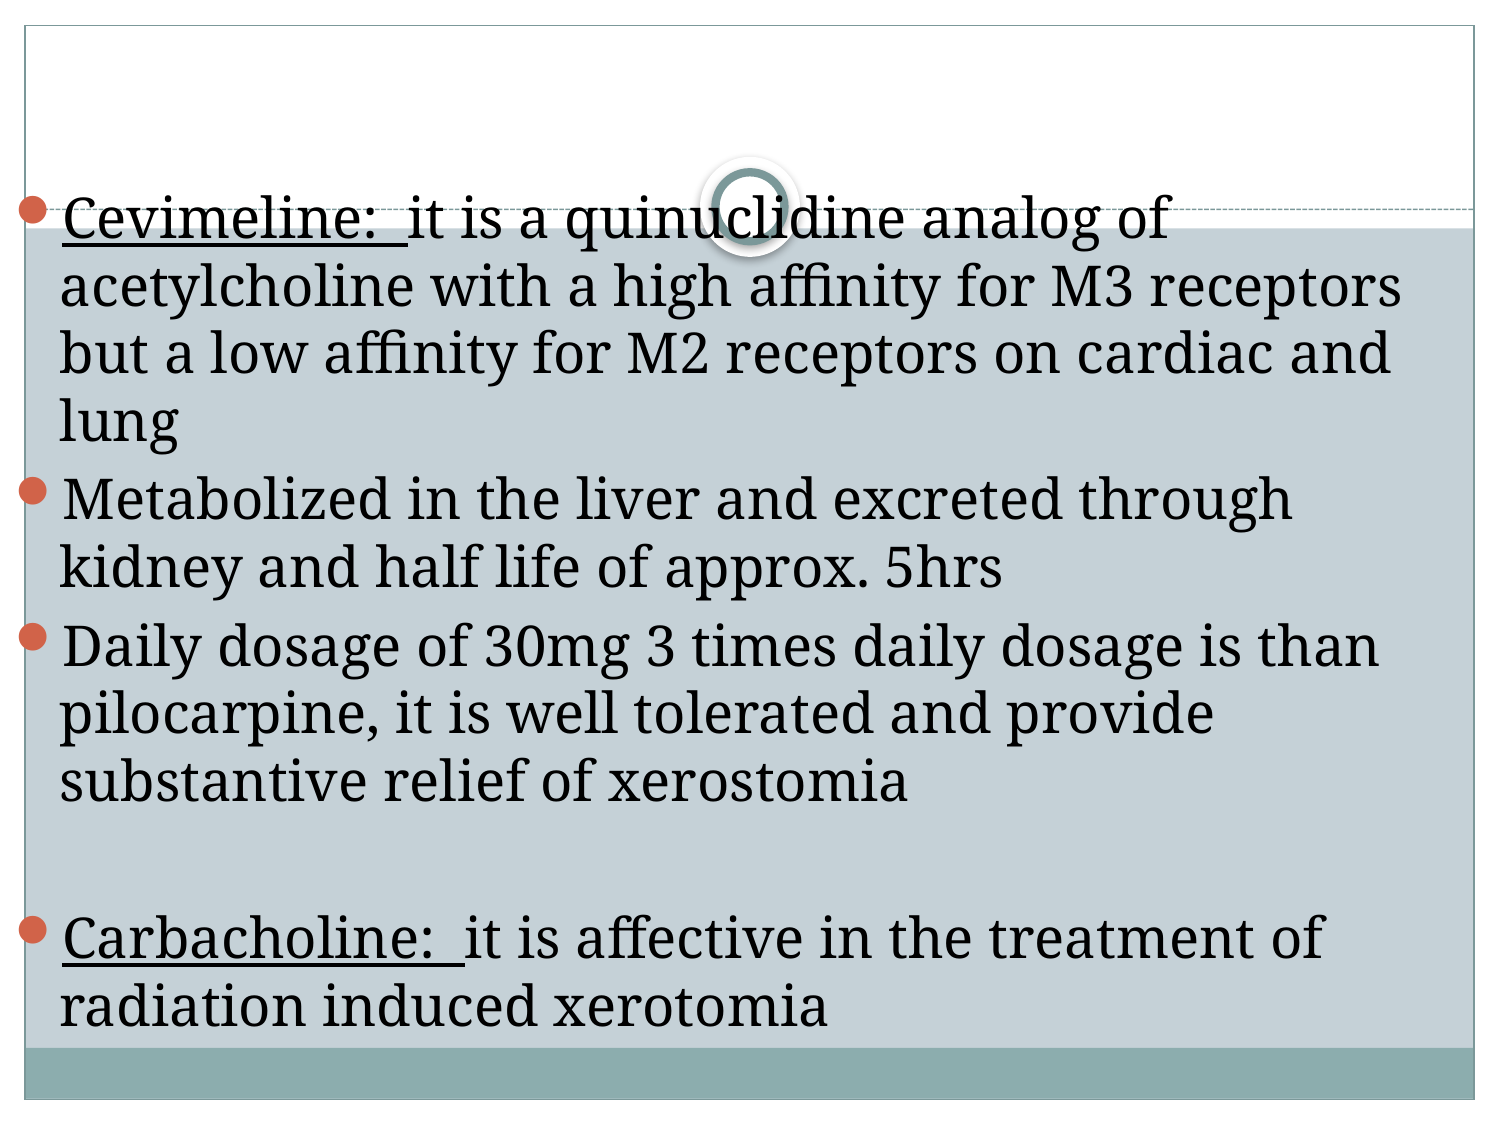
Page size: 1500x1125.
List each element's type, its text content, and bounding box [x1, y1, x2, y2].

list Cevimeline: it is a quinuclidine analog of acetylcholine with a high affinity for M3 receptors but a low affinity for M2 receptors on cardiac and lung Metabolized in the liver and excreted through kidney and half life of approx. 5hrs Daily dosage of 30mg 3 times daily dosage is than pilocarpine, it is well tolerated and provide substantive relief of xerostomia Carbacholine: it is affective in the treatment of radiation induced xerotomia [0, 174, 1500, 1125]
